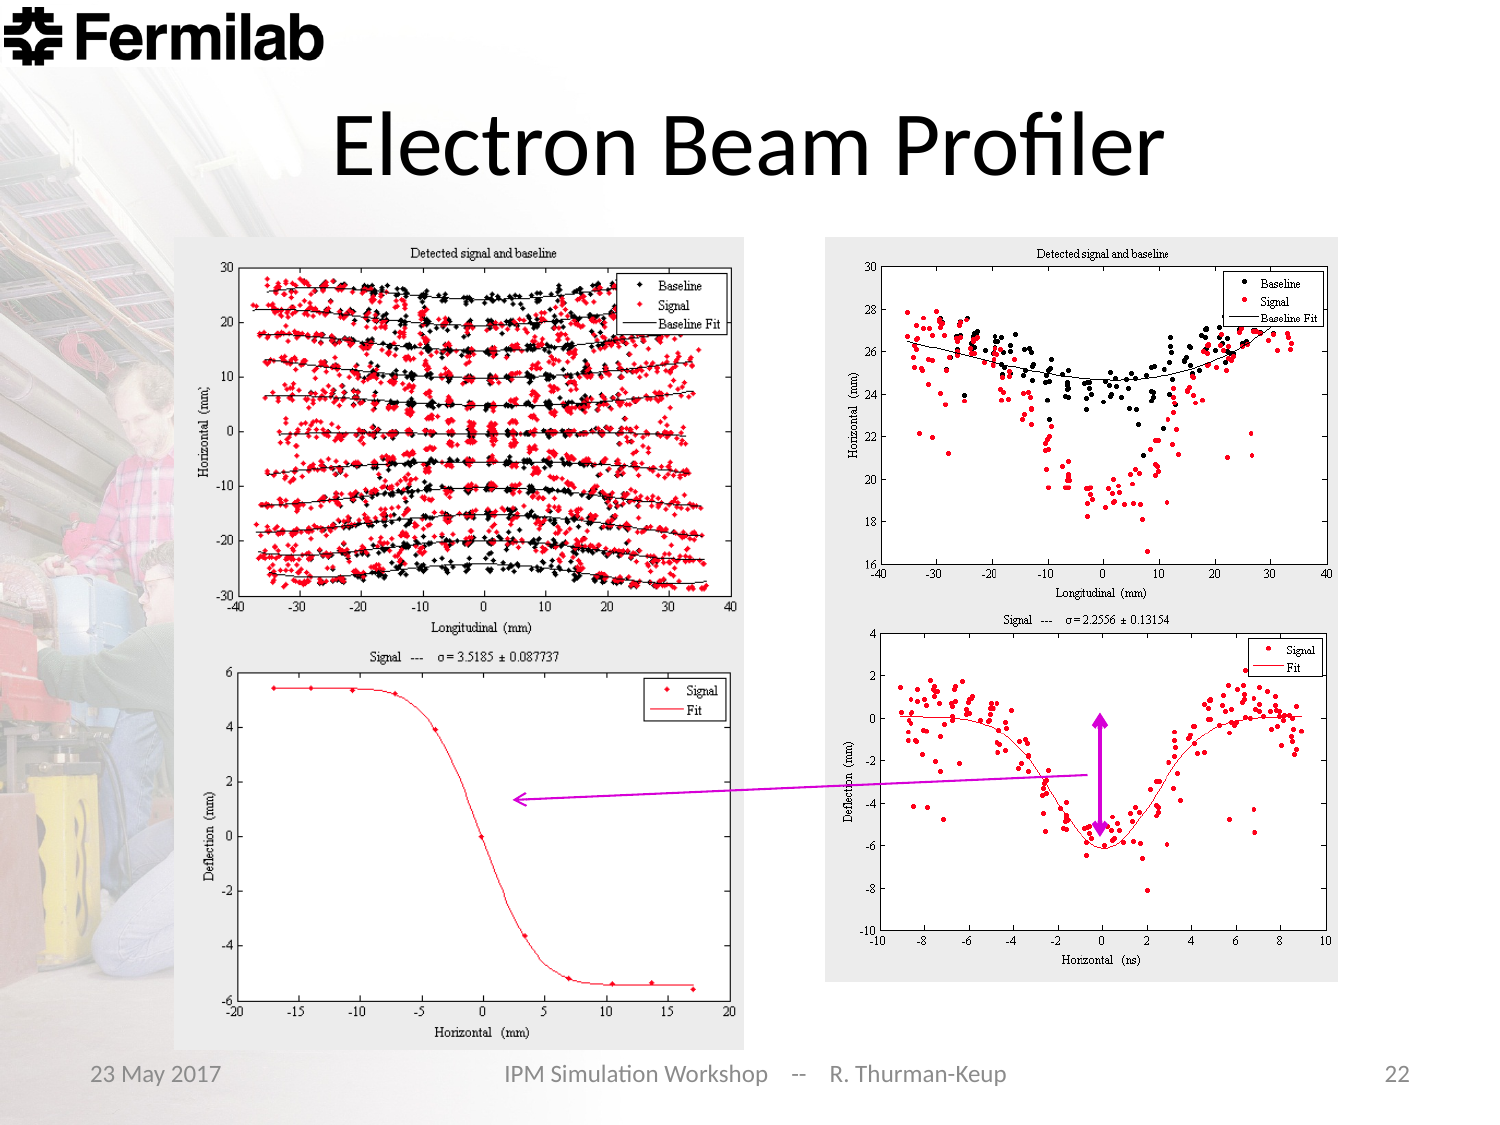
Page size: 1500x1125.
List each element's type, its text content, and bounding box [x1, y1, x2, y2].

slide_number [75, 1042, 300, 1103]
title Electron Beam Profiler [75, 45, 1425, 233]
footer IPM Simulation Workshop -- R. Thurman-Keup [387, 1042, 1125, 1103]
picture [0, 0, 745, 1125]
picture [824, 237, 1338, 983]
slide_number 22 [1200, 1042, 1425, 1103]
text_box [512, 774, 1088, 801]
